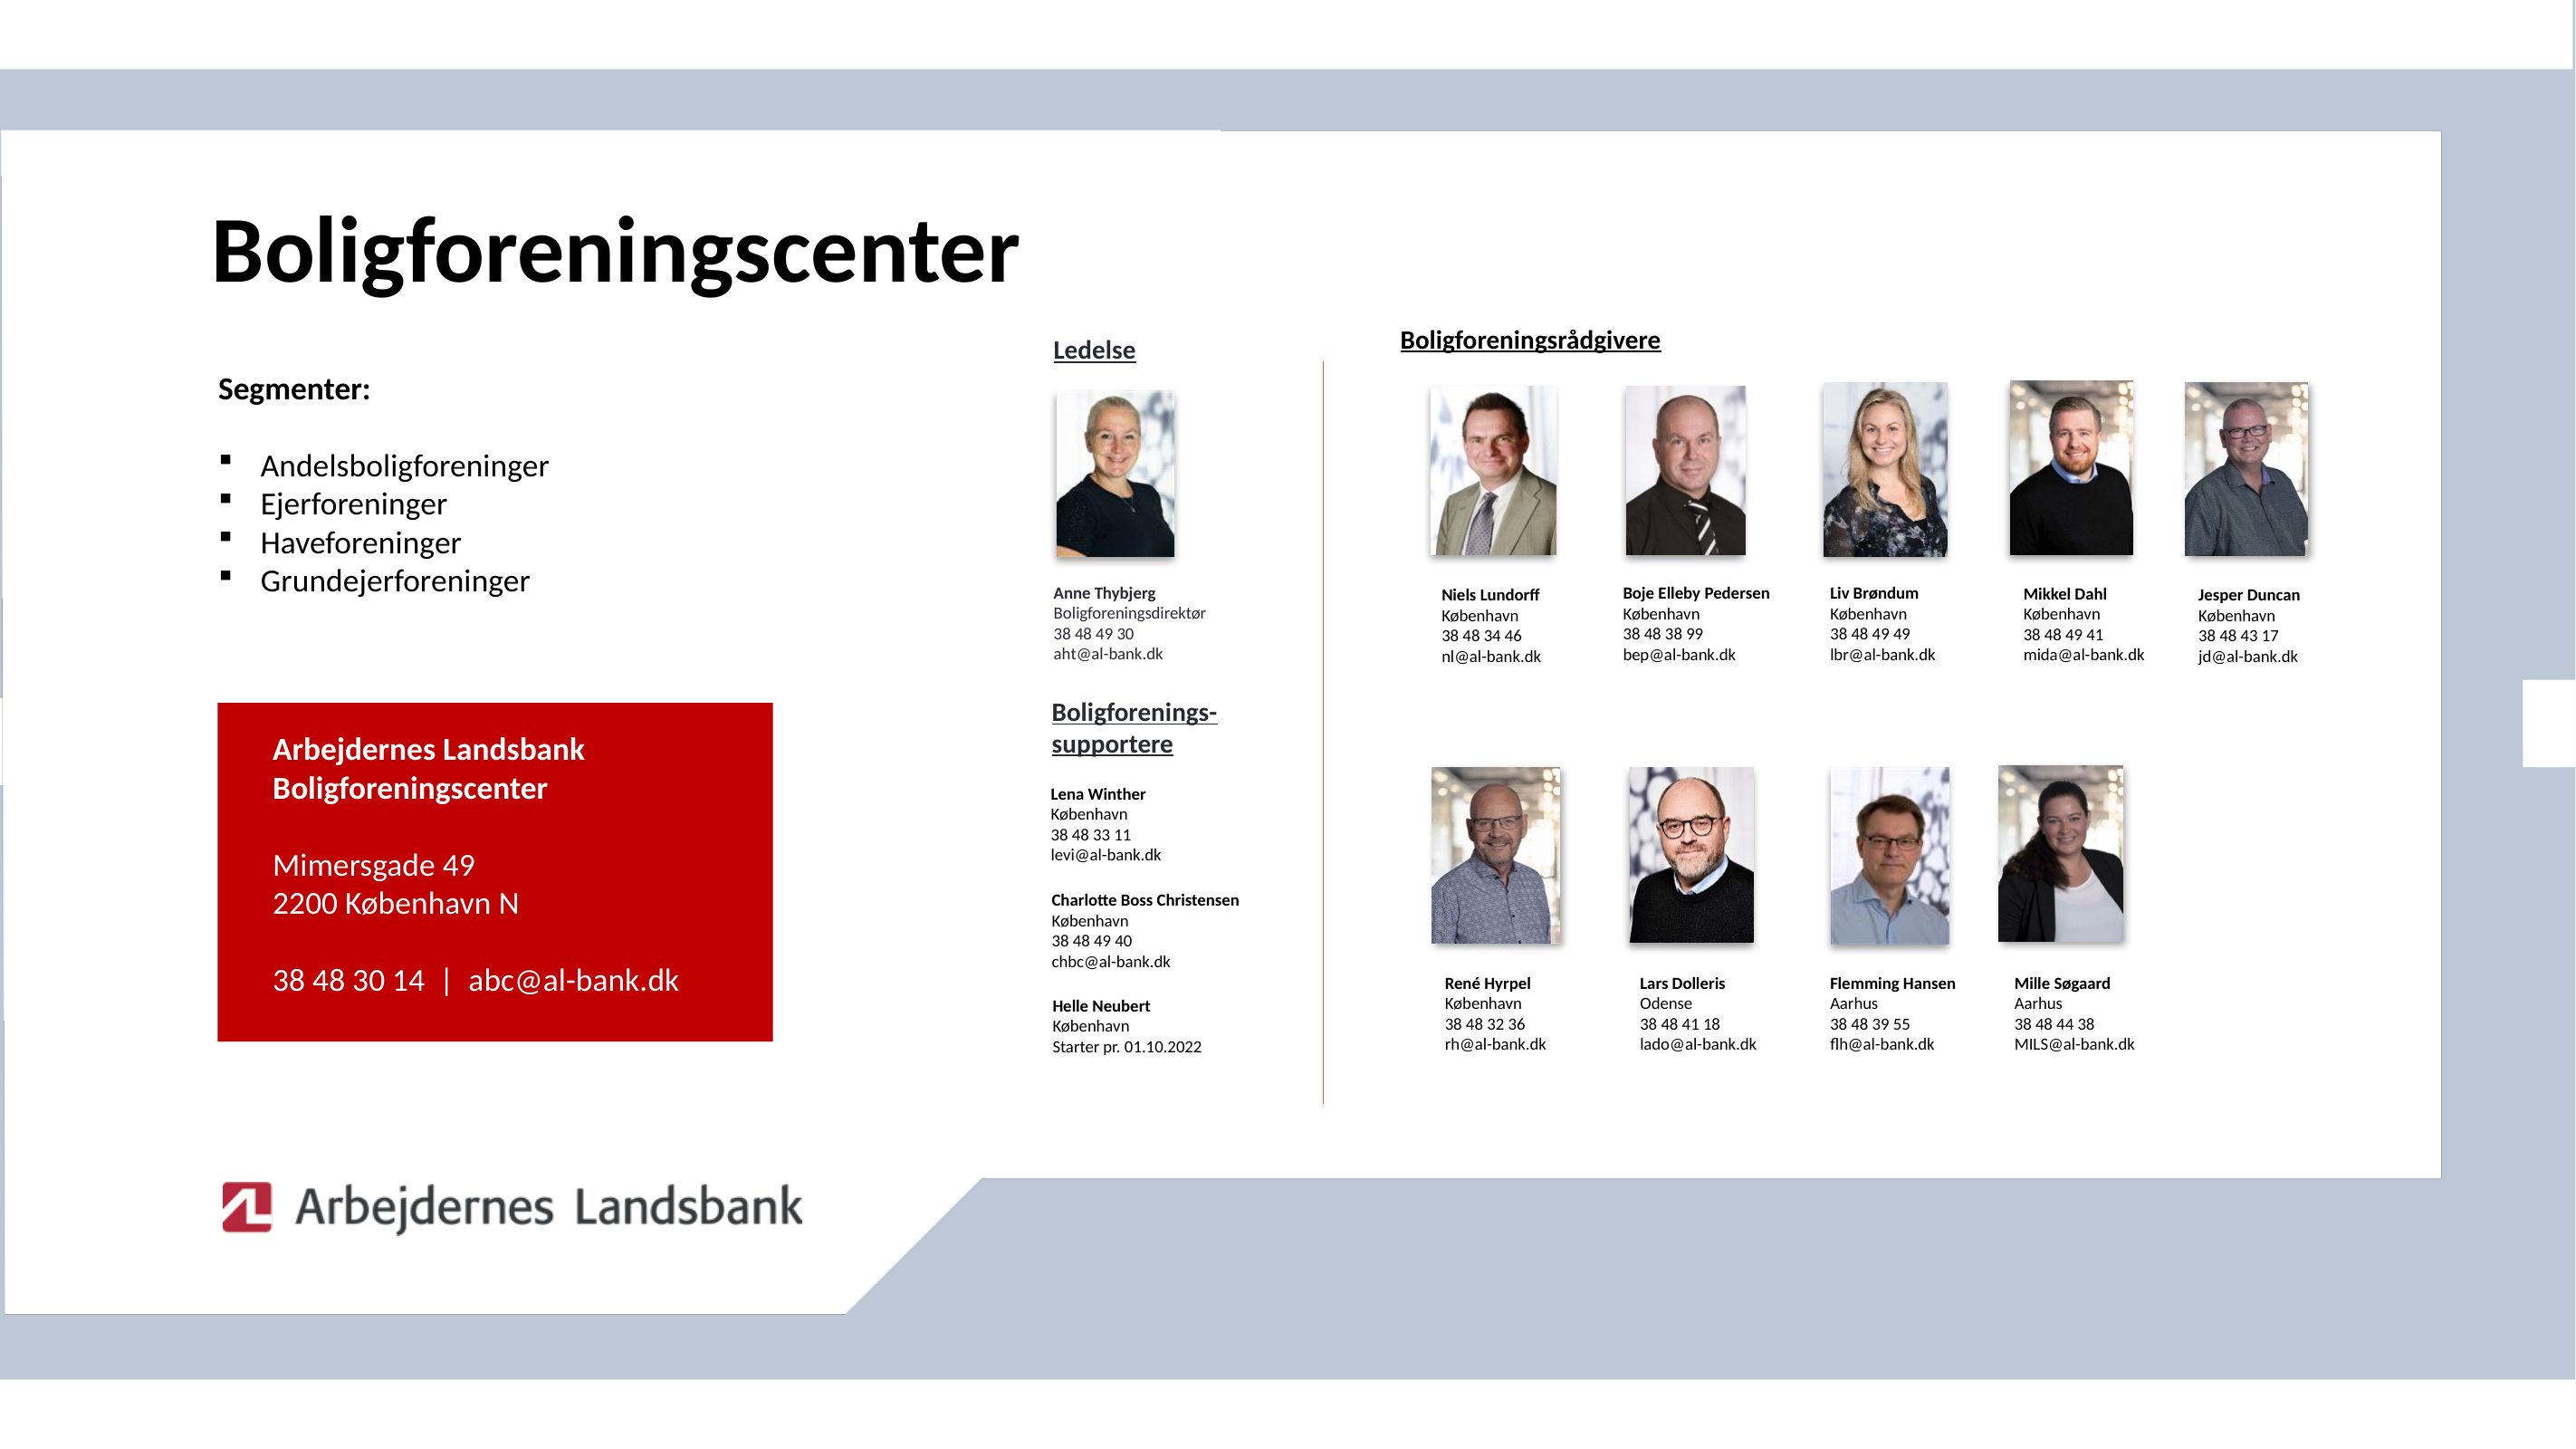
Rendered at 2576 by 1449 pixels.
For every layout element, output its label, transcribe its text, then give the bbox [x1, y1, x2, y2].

text_box Lena Winther København 38 48 33 11 levi@al-bank.dk [1037, 776, 1222, 871]
text_box Jesper Duncan København 38 48 43 17 jd@al-bank.dk [2185, 577, 2388, 673]
text_box Boligforenings-supportere [1038, 688, 1298, 765]
text_box Liv Brøndum København 38 48 49 49 lbr@al-bank.dk [1816, 575, 2019, 671]
text_box Mille Søgaard Aarhus 38 48 44 38 MILS@al-bank.dk [2001, 964, 2203, 1060]
text_box Mikkel Dahl København 38 48 49 41 mida@al-bank.dk [2010, 576, 2212, 672]
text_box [217, 683, 773, 1042]
text_box Anne Thybjerg Boligforeningsdirektør 38 48 49 30 aht@al-bank.dk [1039, 574, 1242, 670]
text_box René Hyrpel København 38 48 32 36 rh@al-bank.dk [1432, 964, 1597, 1060]
text_box Boje Elleby Pedersen København 38 48 38 99 bep@al-bank.dk [1609, 575, 1796, 671]
text_box Flemming Hansen Aarhus 38 48 39 55 flh@al-bank.dk [1859, 964, 2001, 1060]
text_box Niels Lundorff København 38 48 34 46 nl@al-bank.dk [1428, 577, 1597, 673]
text_box Segmenter: Andelsboligforeninger Ejerforeninger Haveforeninger Grundejerforeninger [205, 360, 687, 644]
text_box Boligforeningsrådgivere [1386, 315, 1923, 361]
text_box Boligforeningscenter [197, 181, 1749, 300]
text_box Lars Dolleris Odense 38 48 41 18 lado@al-bank.dk [1626, 964, 1859, 1060]
text_box Ledelse [1039, 326, 1263, 371]
text_box Charlotte Boss Christensen København 38 48 49 40 chbc@al-bank.dk [1038, 882, 1275, 978]
picture [0, 130, 2443, 1316]
text_box Helle Neubert København Starter pr. 01.10.2022 [1039, 988, 1276, 1063]
